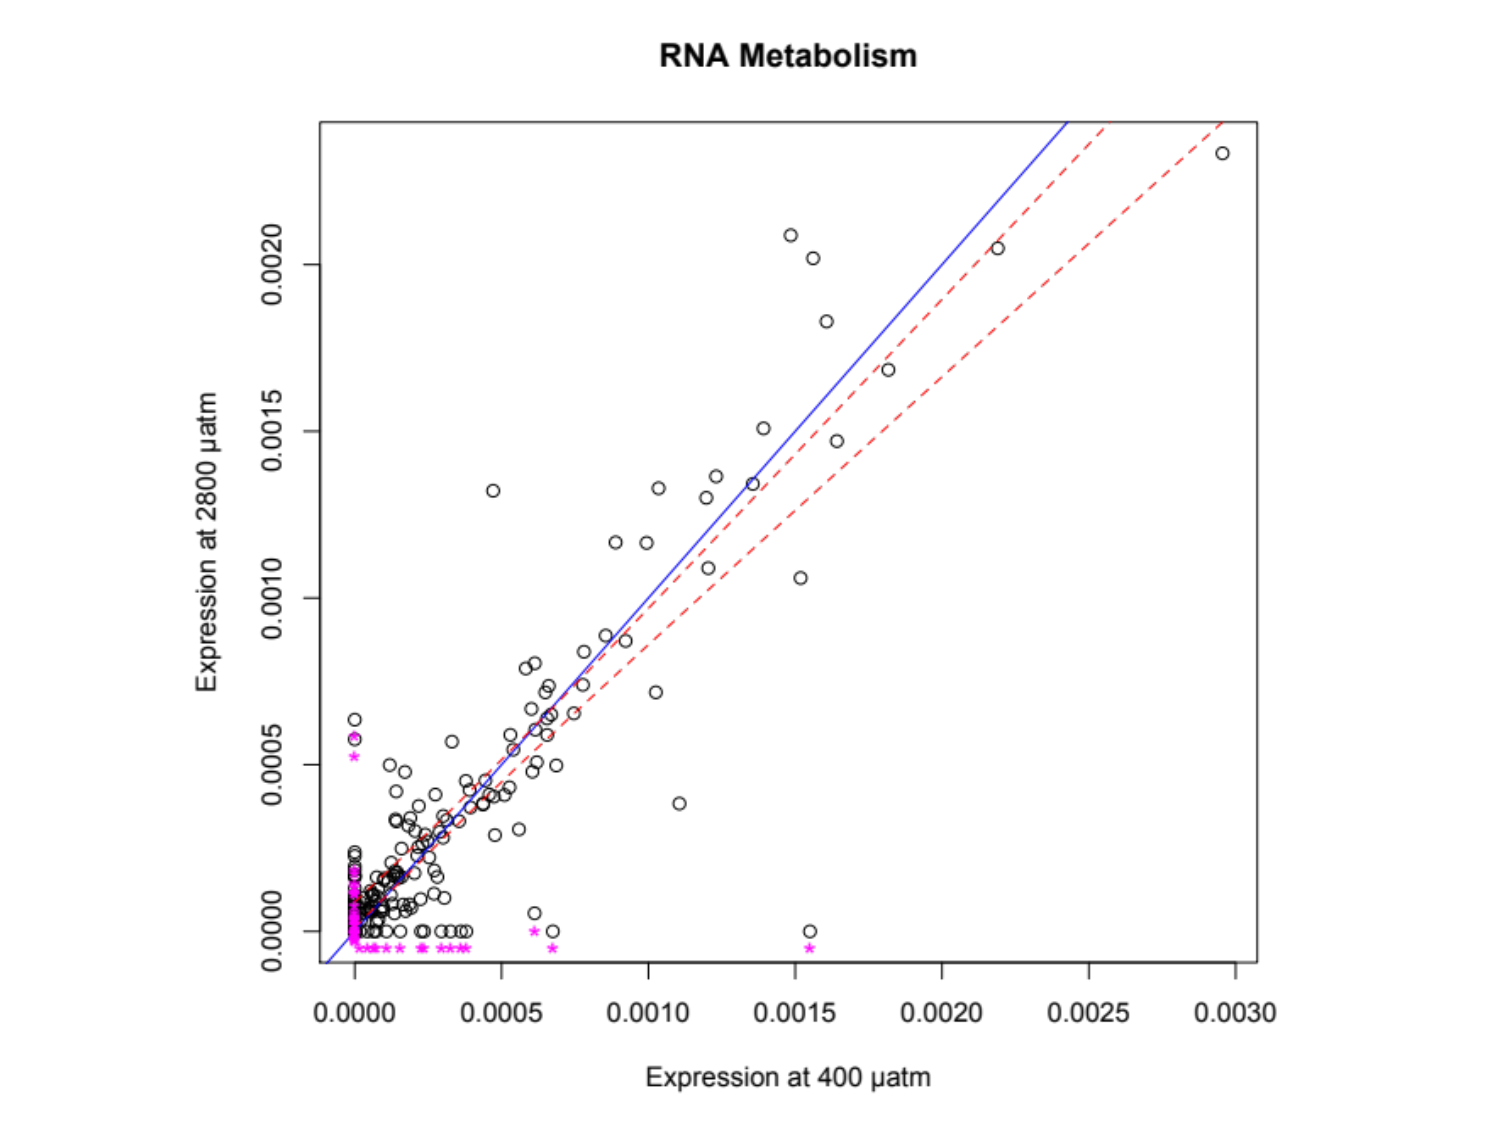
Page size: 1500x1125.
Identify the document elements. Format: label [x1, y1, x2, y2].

picture [187, 0, 1323, 1125]
